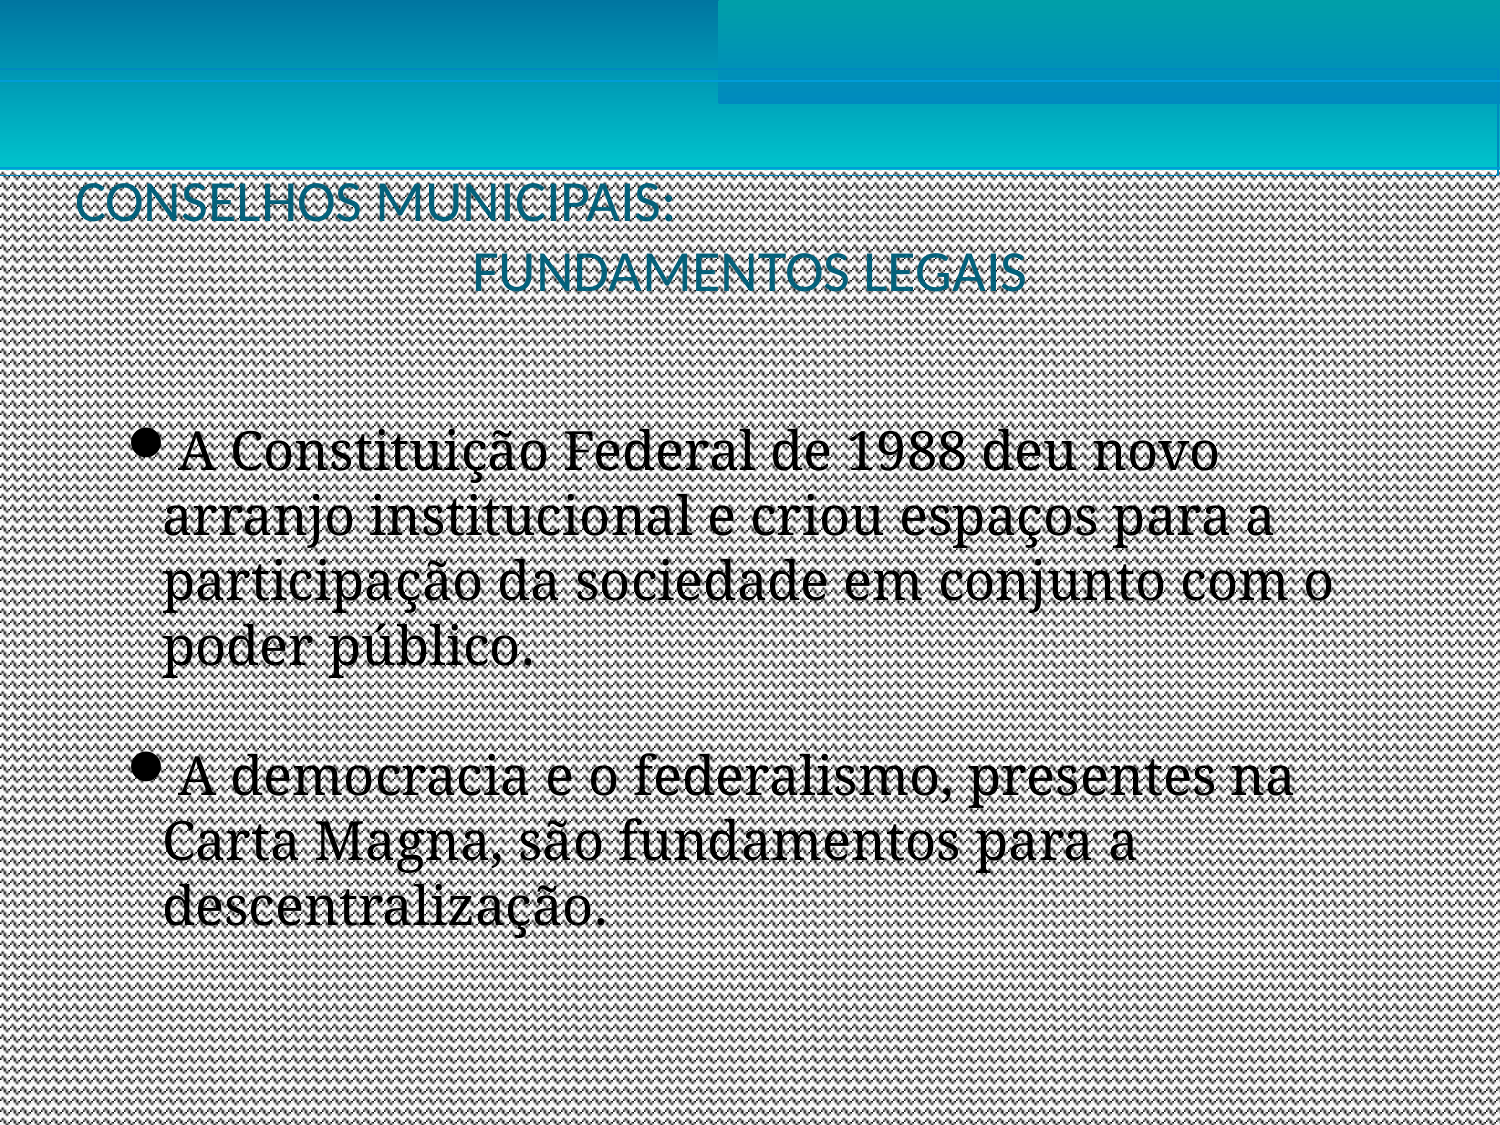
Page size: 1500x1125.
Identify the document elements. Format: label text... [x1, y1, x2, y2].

picture [1425, 170, 1496, 174]
picture [0, 170, 75, 174]
text_box CONSELHOS MUNICIPAIS: FUNDAMENTOS LEGAIS [75, 115, 1425, 303]
picture [0, 176, 1500, 1125]
text_box A Constituição Federal de 1988 deu novo arranjo institucional e criou espaços para a participação da sociedade em conjunto com o poder público. A democracia e o federalismo, presentes na Carta Magna, são fundamentos para a descentralização. [112, 408, 1383, 1045]
